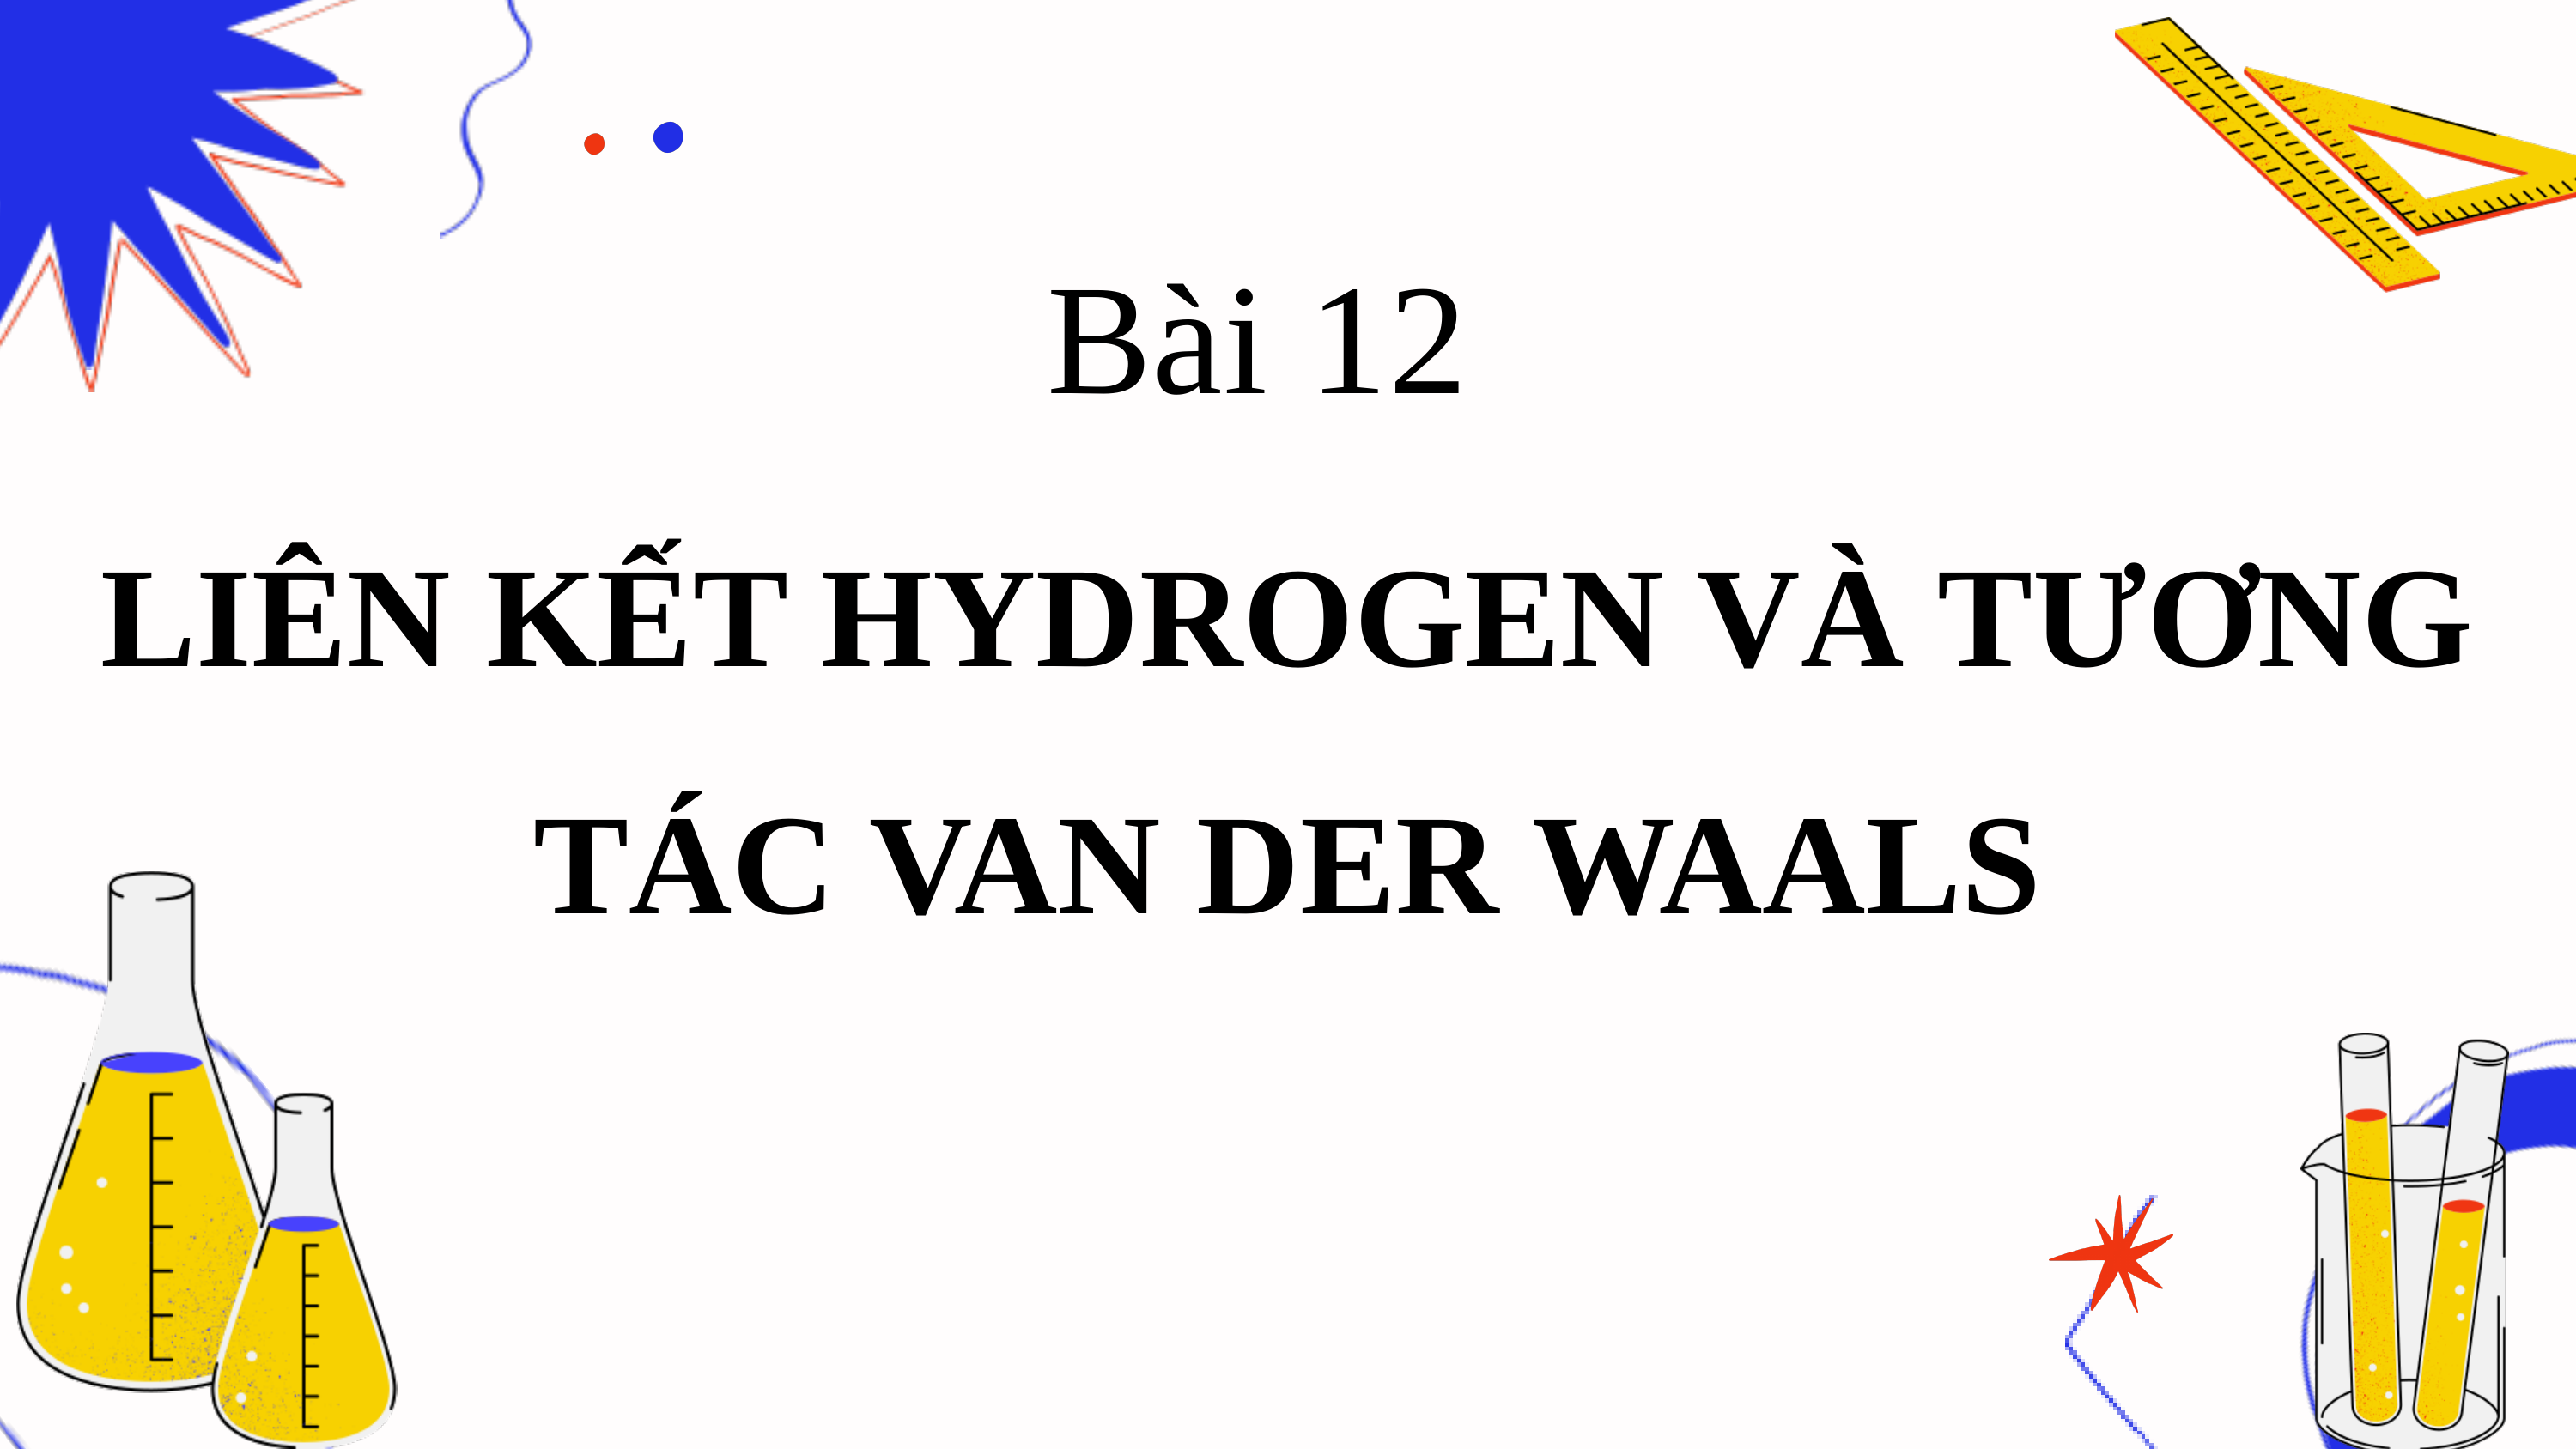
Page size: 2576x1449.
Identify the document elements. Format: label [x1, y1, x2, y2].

picture [0, 0, 373, 392]
picture [2176, 939, 2576, 1449]
picture [646, 118, 685, 160]
picture [0, 790, 498, 1449]
text_box [53, 375, 2523, 925]
picture [2115, 17, 2576, 293]
picture [440, 0, 606, 240]
picture [2049, 1195, 2174, 1449]
